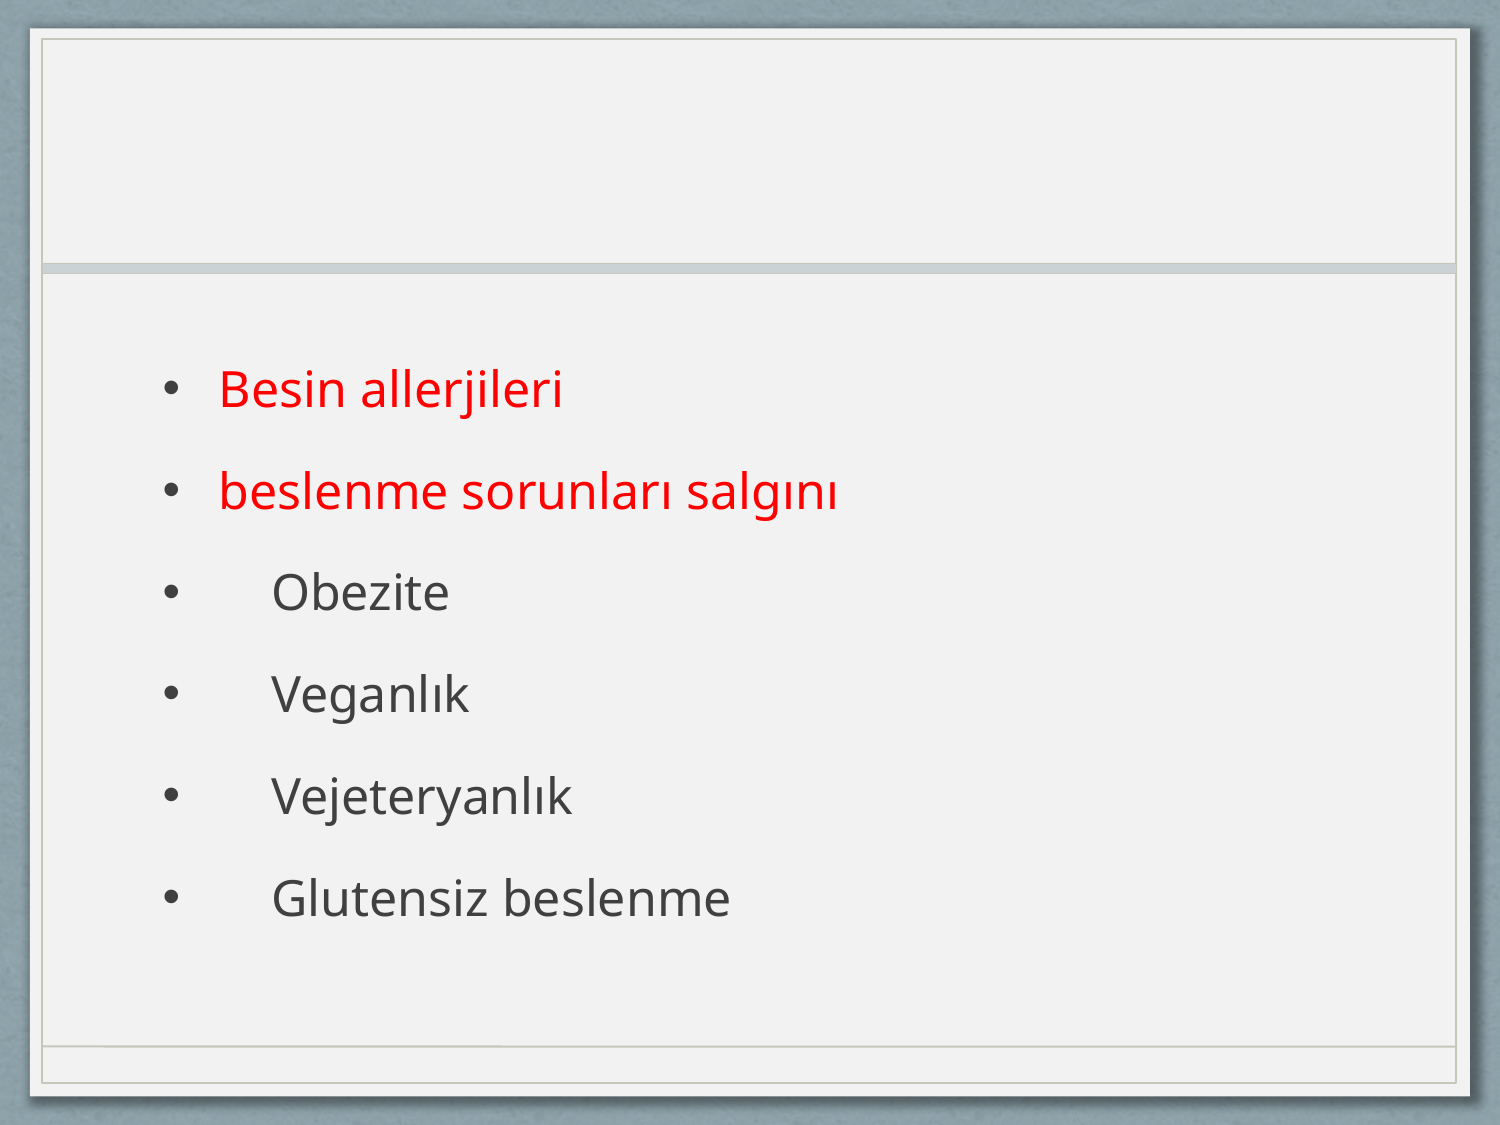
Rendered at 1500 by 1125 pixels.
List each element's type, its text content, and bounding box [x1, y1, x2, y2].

list Besin allerjileri beslenme sorunları salgını Obezite Veganlık Vejeteryanlık Glutensiz beslenme [147, 350, 1353, 995]
